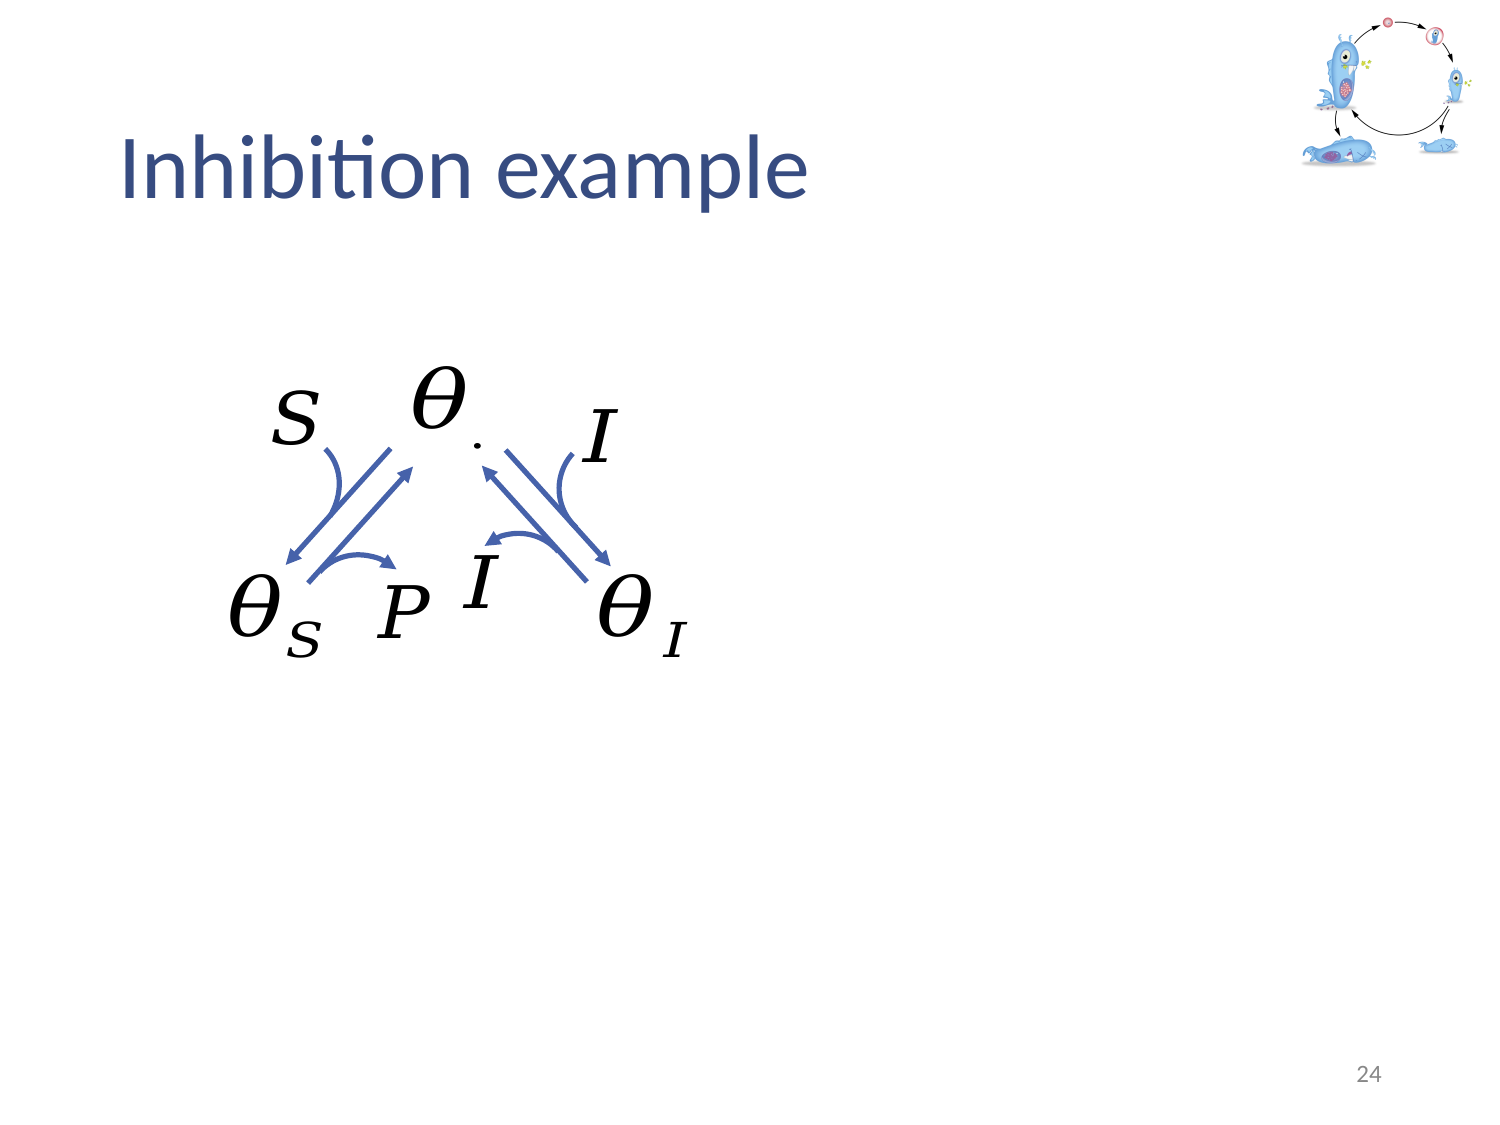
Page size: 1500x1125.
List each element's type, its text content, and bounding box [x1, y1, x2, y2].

text_box Inhibition example [103, 59, 1397, 278]
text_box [459, 465, 588, 639]
slide_number 24 [1059, 1042, 1397, 1103]
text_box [305, 466, 436, 662]
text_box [229, 381, 391, 566]
picture [1296, 12, 1484, 174]
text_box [505, 398, 665, 567]
